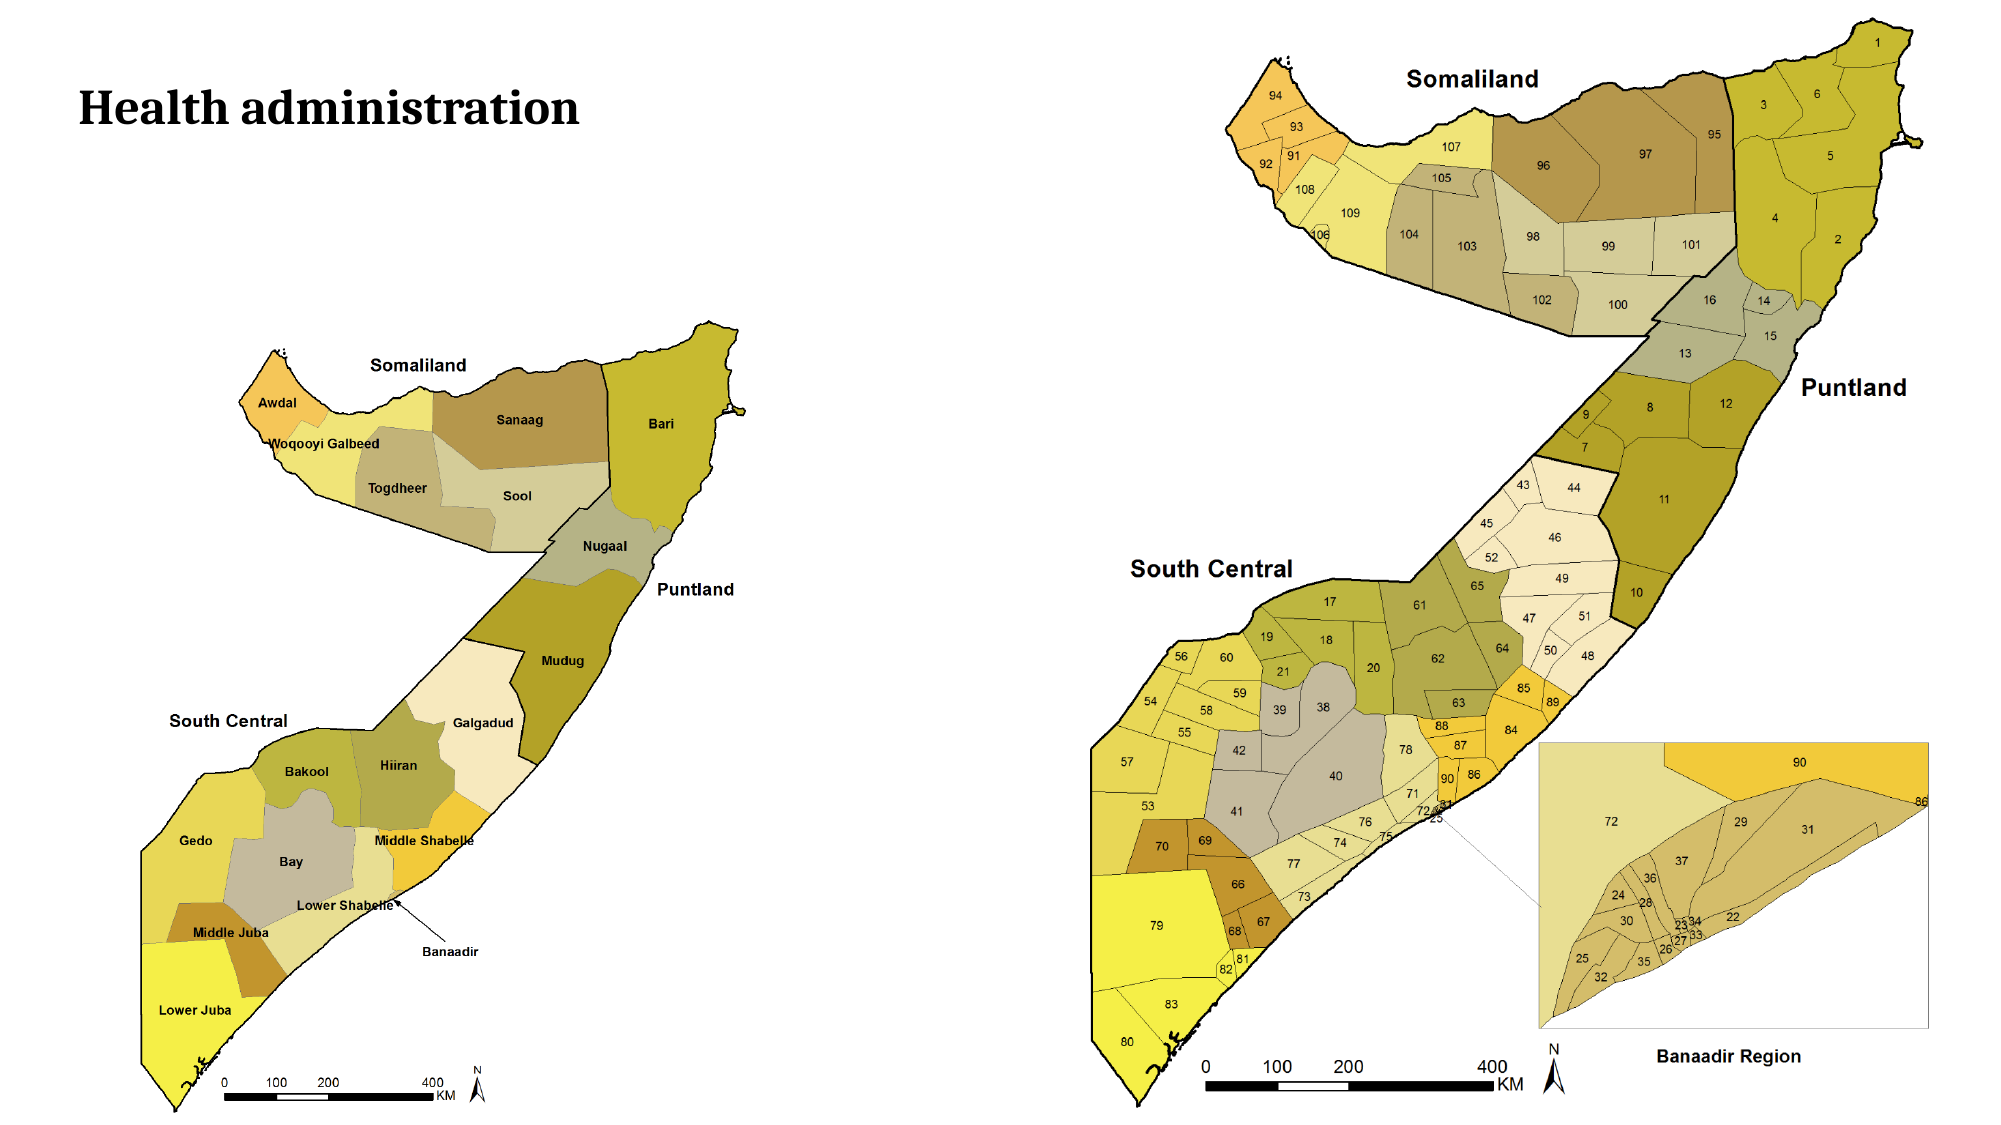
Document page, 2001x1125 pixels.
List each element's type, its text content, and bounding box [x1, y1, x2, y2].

picture [130, 307, 755, 1125]
picture [1076, 0, 1936, 1125]
text_box Health administration [63, 67, 596, 142]
